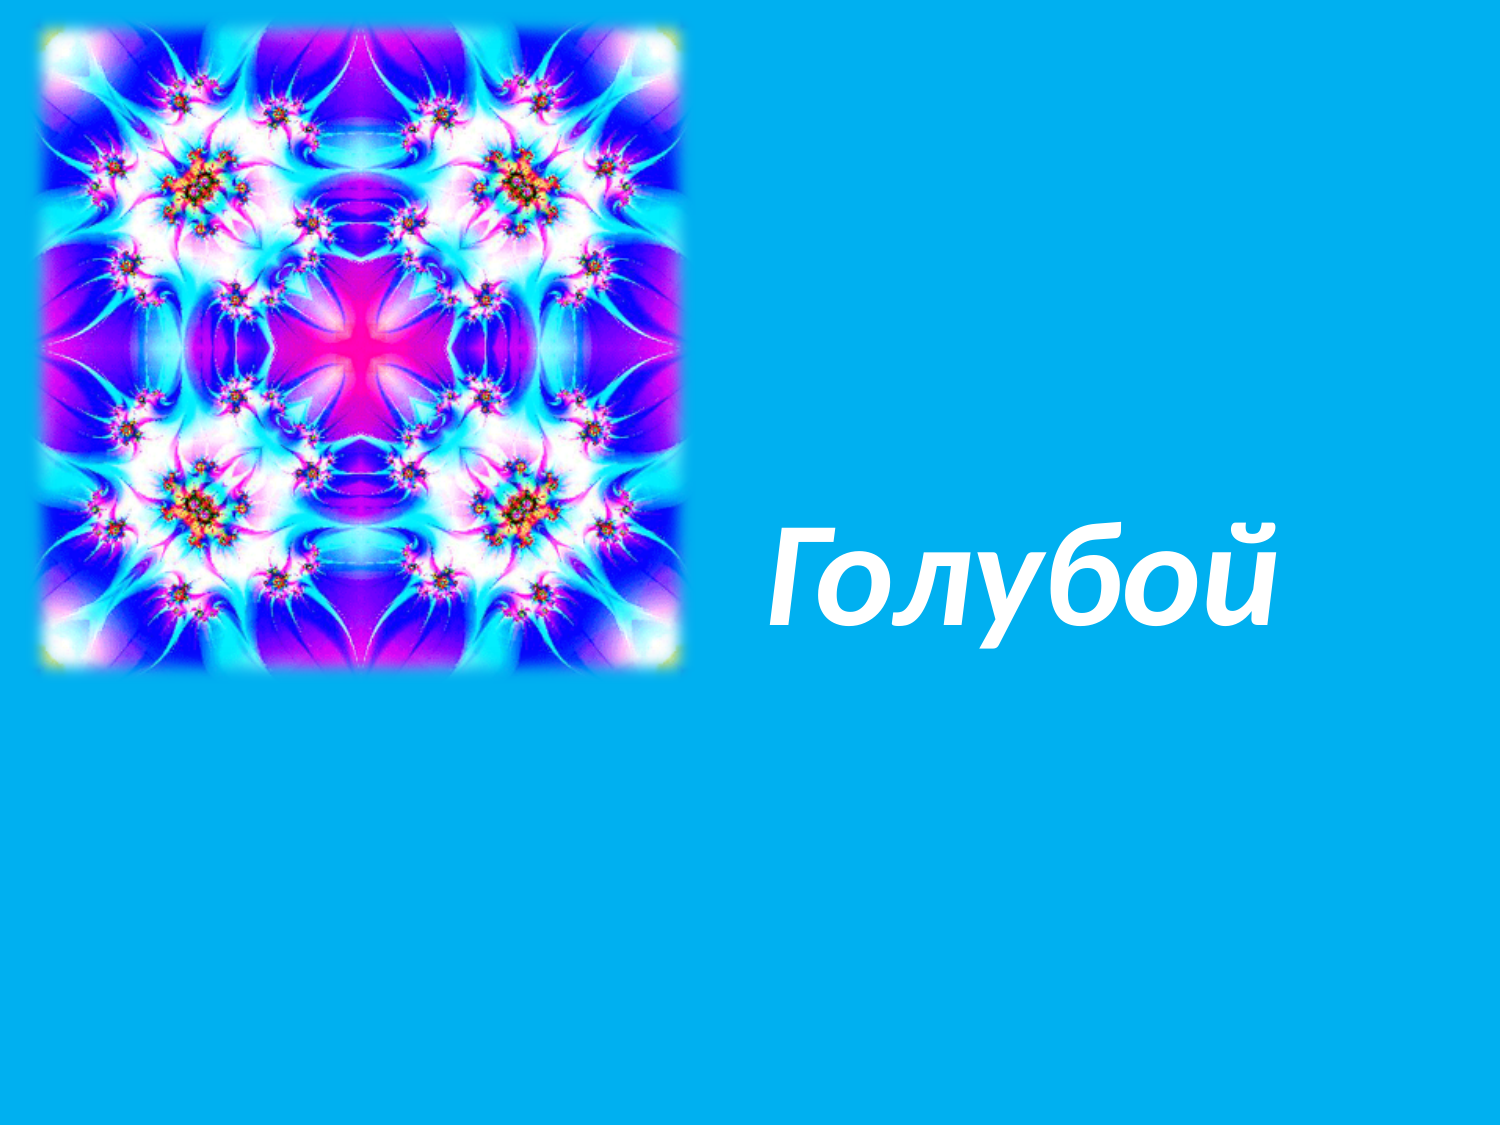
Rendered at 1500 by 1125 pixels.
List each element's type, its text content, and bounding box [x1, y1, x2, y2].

picture [34, 21, 687, 675]
text_box Голубой [749, 467, 1436, 843]
